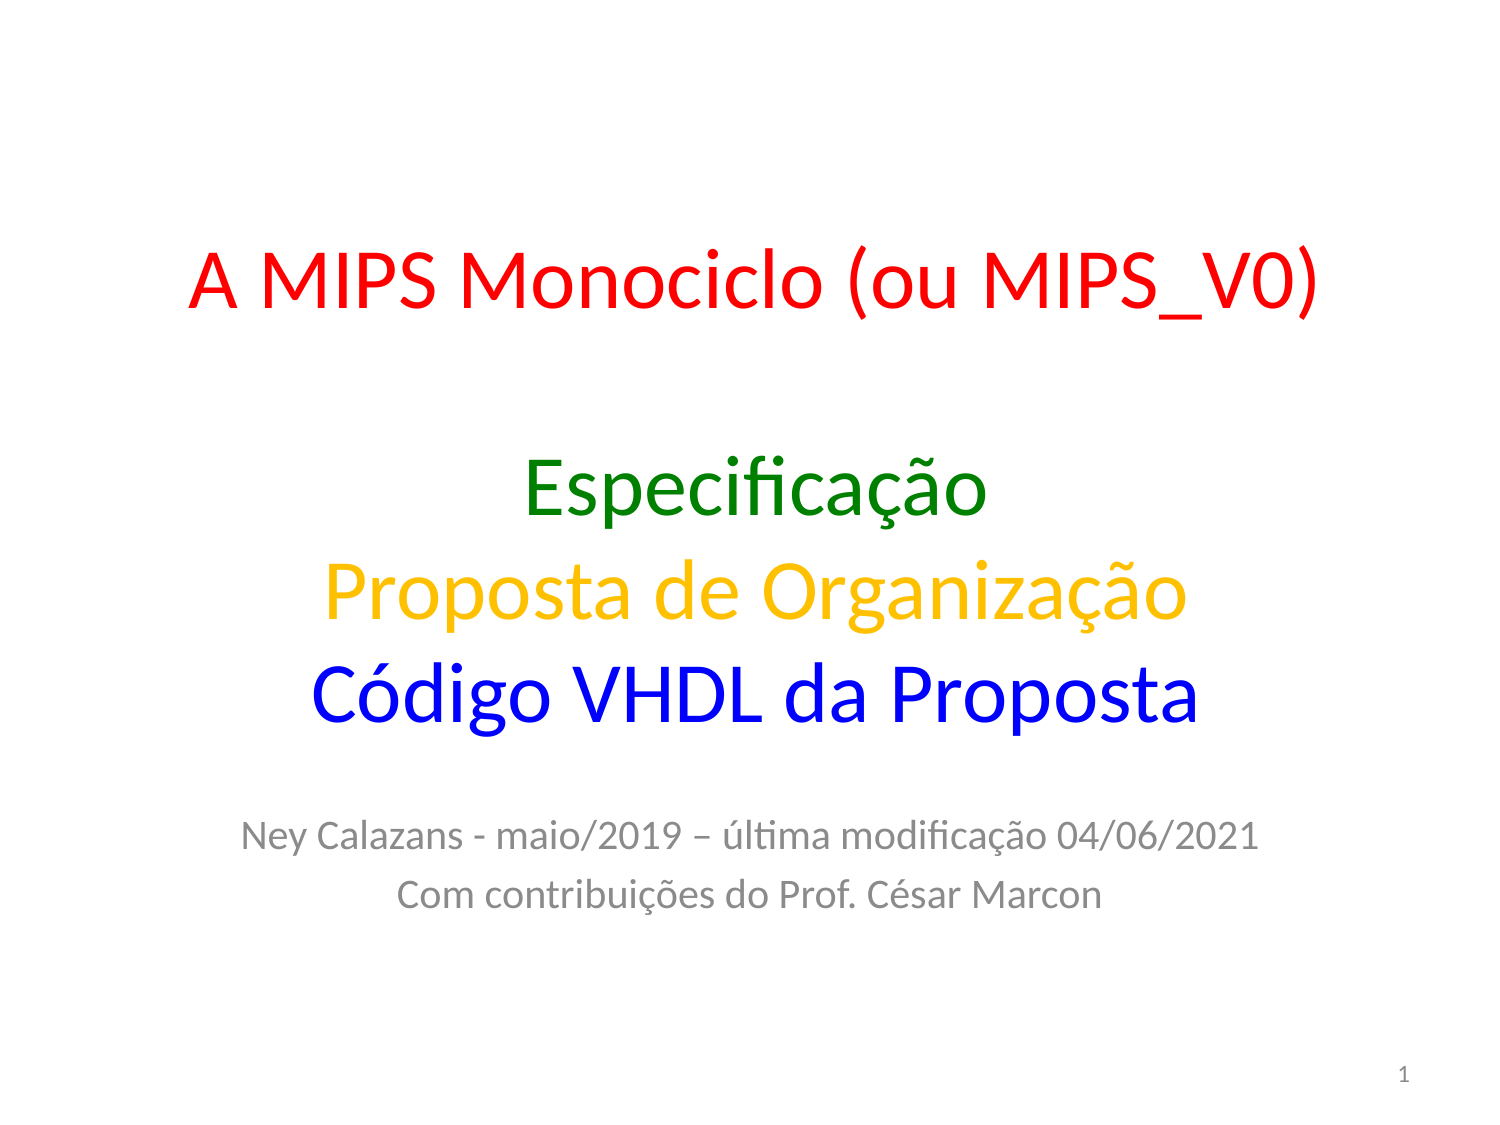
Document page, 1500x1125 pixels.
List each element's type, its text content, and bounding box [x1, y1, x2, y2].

title A MIPS Monociclo (ou MIPS_V0) Especificação Proposta de Organização Código VHDL da Proposta [62, 212, 1450, 750]
slide_number 1 [1074, 1042, 1425, 1103]
subtitle Ney Calazans - maio/2019 – última modificação 04/06/2021 Com contribuições do Prof. César Marcon [62, 800, 1438, 925]
